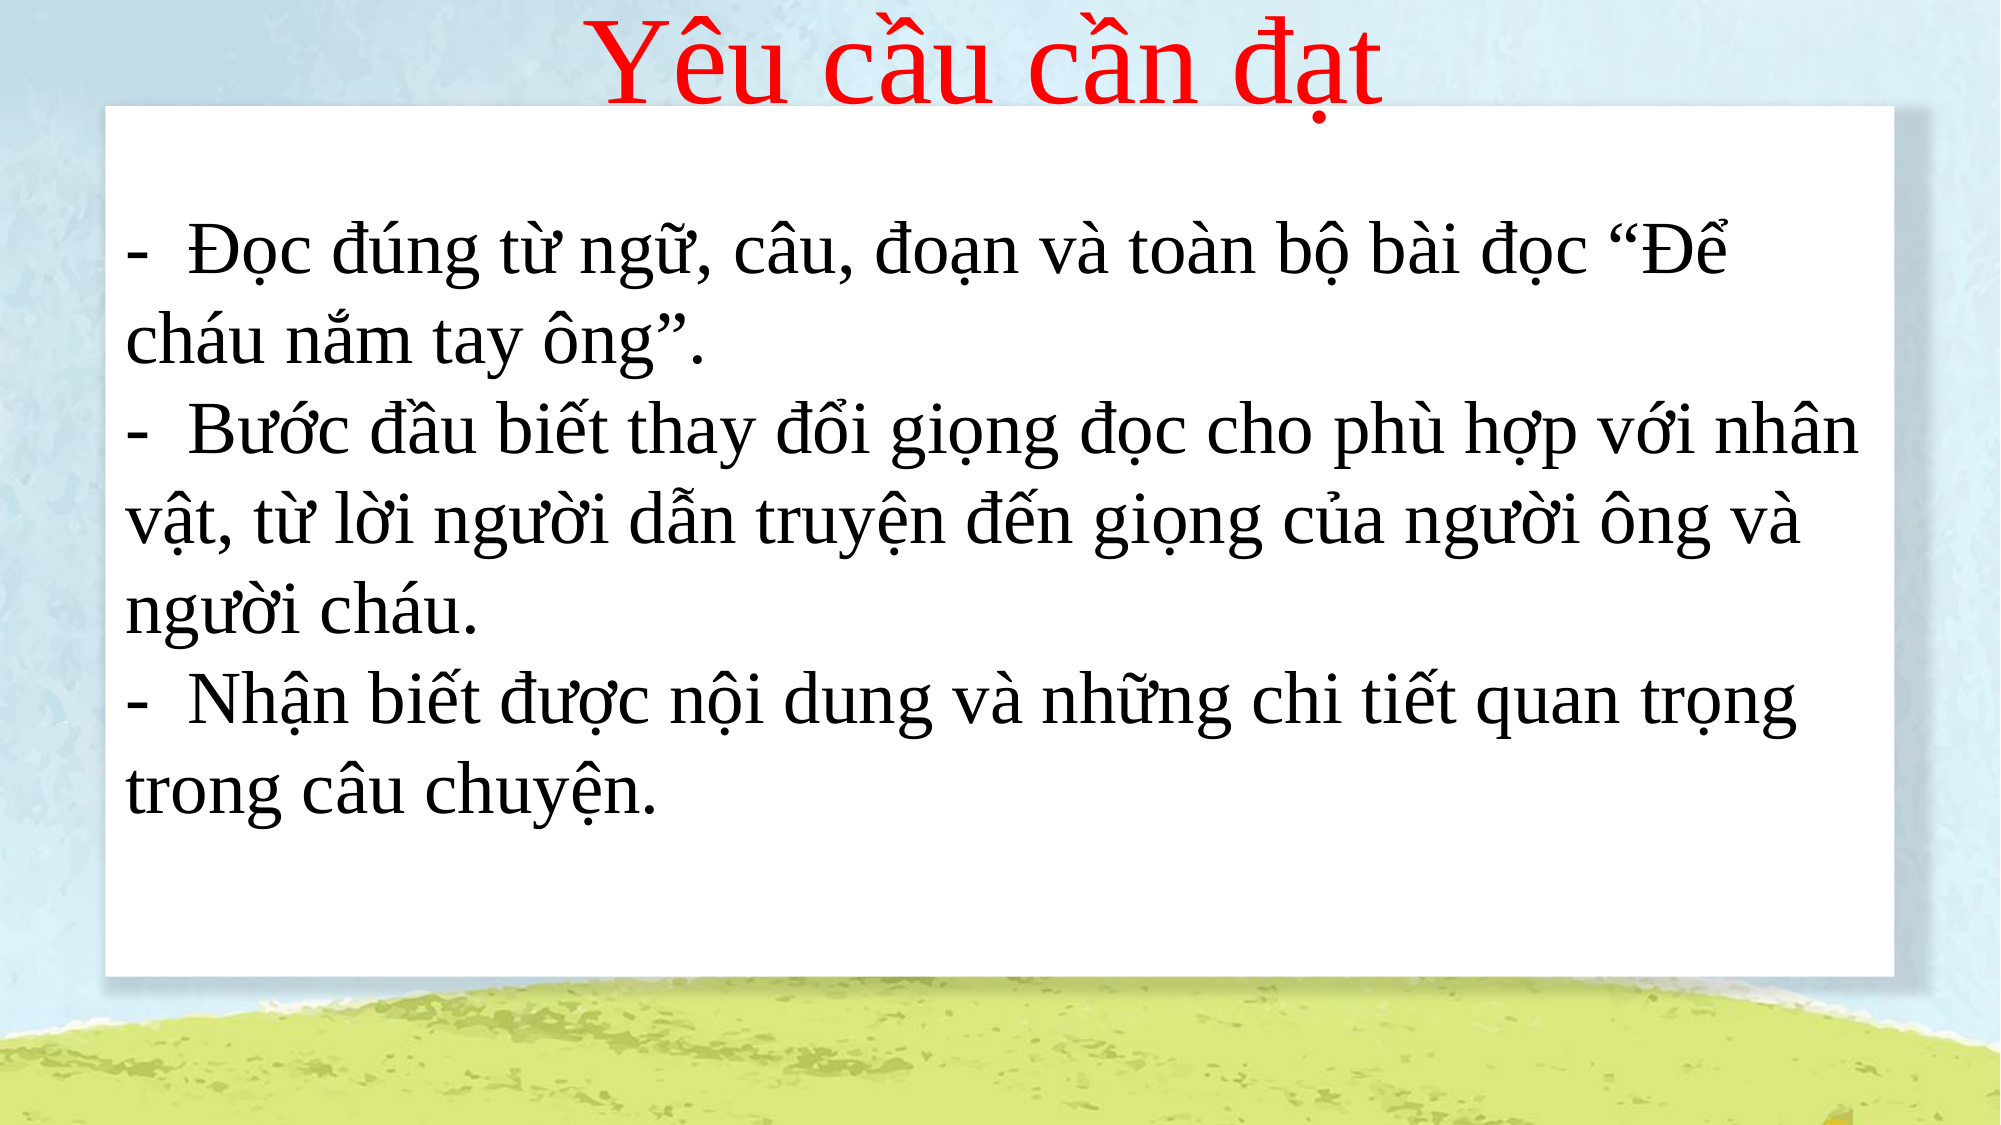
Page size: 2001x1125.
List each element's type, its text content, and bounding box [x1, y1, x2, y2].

picture [0, 0, 2001, 1125]
subtitle - Đọc đúng từ ngữ, câu, đoạn và toàn bộ bài đọc “Để cháu nắm tay ông”. - Bước đầu biết thay đổi giọng đọc cho phù hợp với nhân vật, từ lời người dẫn truyện đến giọng của người ông và người cháu. - Nhận biết được nội dung và những chi tiết quan trọng trong câu chuyện. [109, 183, 1891, 293]
title Yêu cầu cần đạt [140, 0, 1826, 126]
